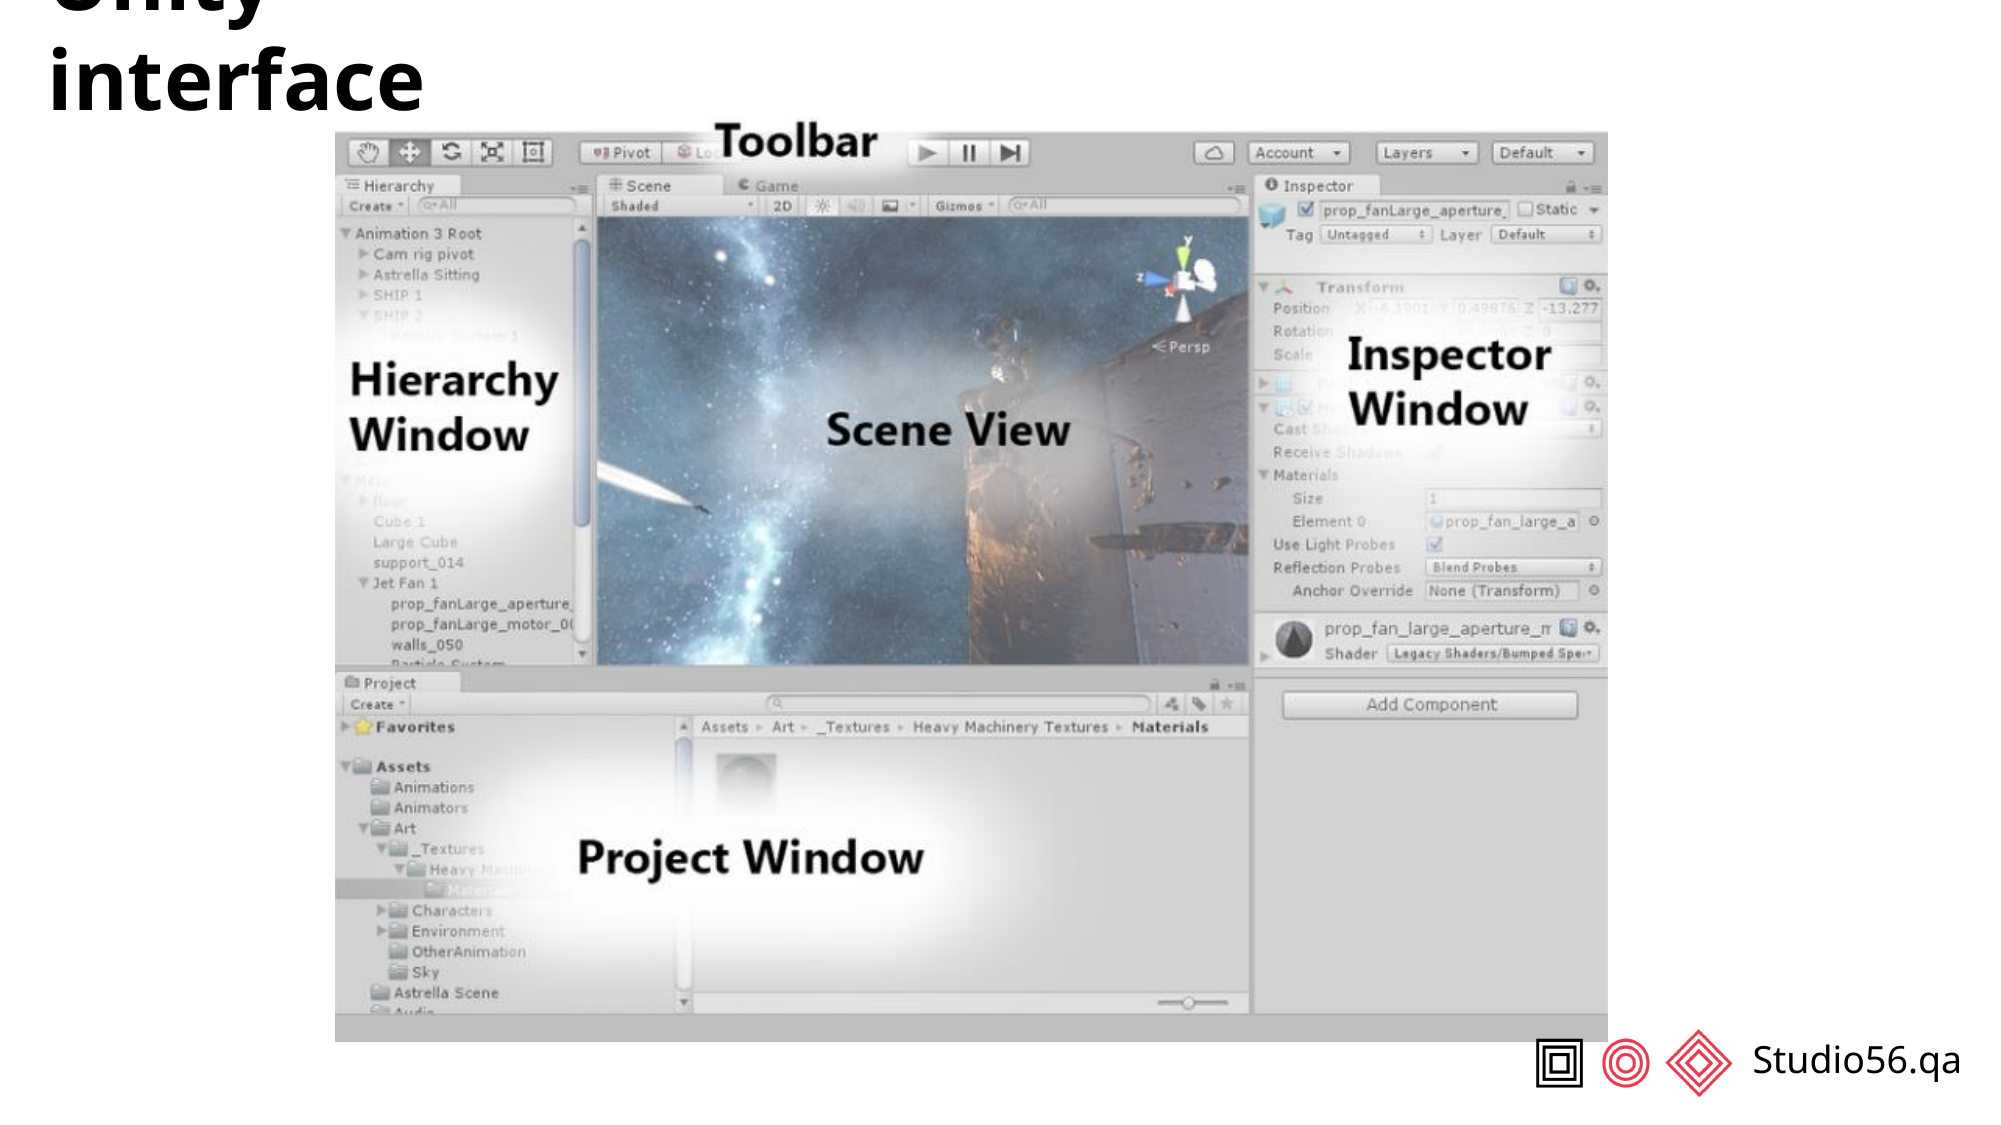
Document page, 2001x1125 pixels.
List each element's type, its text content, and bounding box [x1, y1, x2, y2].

text_box Unity interface [32, 36, 611, 143]
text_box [1533, 1029, 1750, 1100]
picture [335, 117, 1608, 1042]
text_box Studio56.qa [1750, 1029, 1978, 1089]
